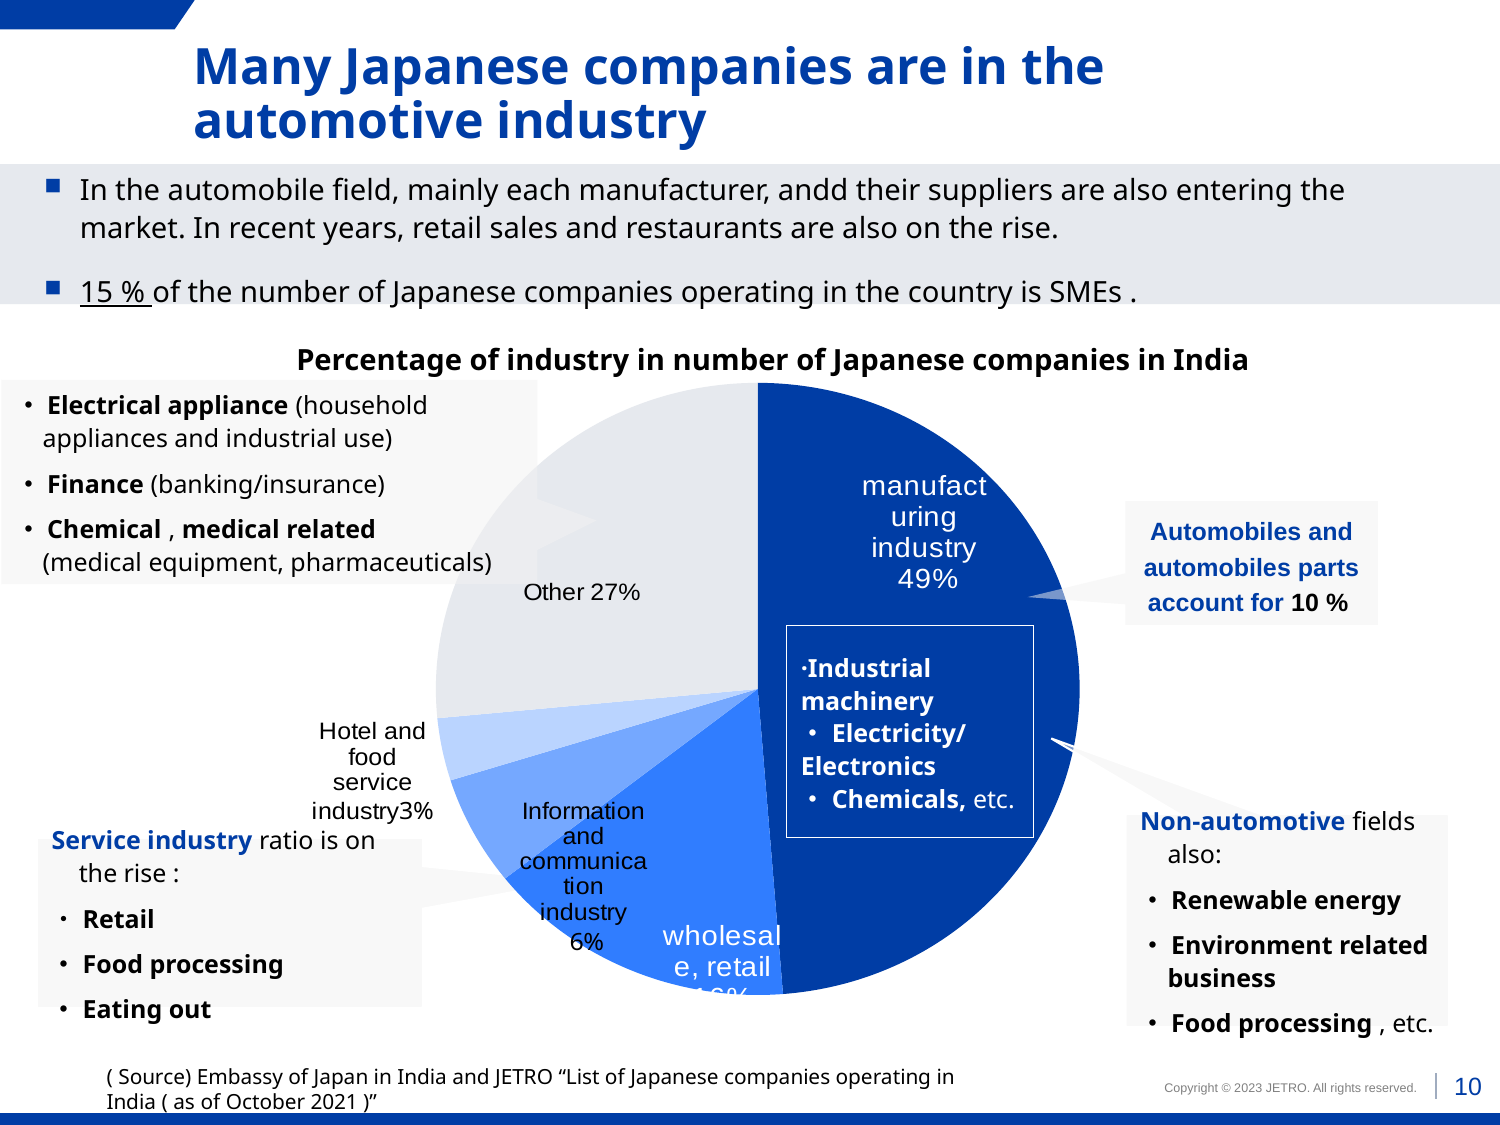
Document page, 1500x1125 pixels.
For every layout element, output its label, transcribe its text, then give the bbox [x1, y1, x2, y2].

text_box ・Electrical appliance (household appliances and industrial use) ・Finance (banking/insurance) ・Chemical , medical related (medical equipment, pharmaceuticals) [1, 379, 275, 585]
chart [275, 354, 1225, 1071]
text_box Percentage of industry in number of Japanese companies in India [281, 333, 1273, 384]
text_box Automobiles and automobiles parts account for 10 % [1225, 499, 1379, 627]
text_box Many Japanese companies are in the automotive industry [193, 51, 1378, 134]
list In the automobile field, mainly each manufacturer, andd their suppliers are also entering the market. In recent years, retail sales and restaurants are also on the rise. 15 % of the number of Japanese companies operating in the country is SMEs . [44, 167, 1456, 318]
text_box Service industry ratio is on the rise : ・Retail ・Food processing ・Eating out [35, 836, 275, 1010]
text_box ( Source) Embassy of Japan in India and JETRO “List of Japanese companies operating in India ( as of October 2021 )” [91, 1056, 995, 1121]
text_box [0, 163, 1500, 305]
text_box Non-automotive fields also: ・Renewable energy ・Environment related business ・Food processing , etc. [1225, 800, 1451, 1028]
